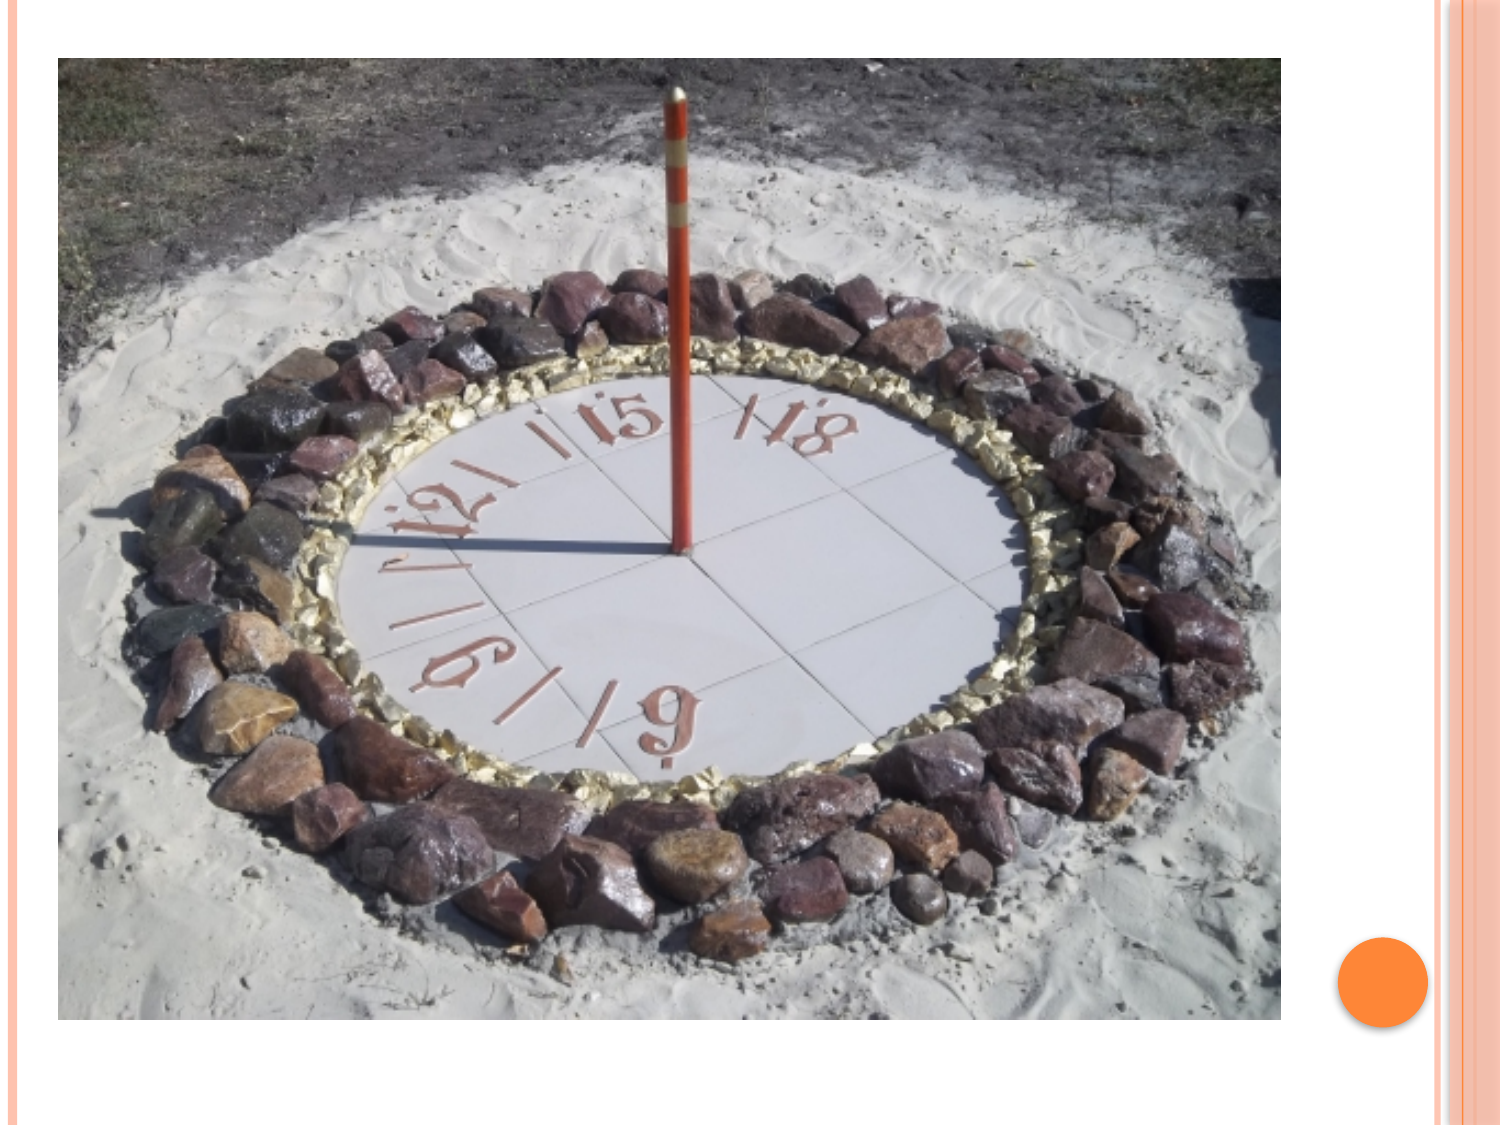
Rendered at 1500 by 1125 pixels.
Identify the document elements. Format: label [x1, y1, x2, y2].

picture [58, 57, 1281, 1020]
